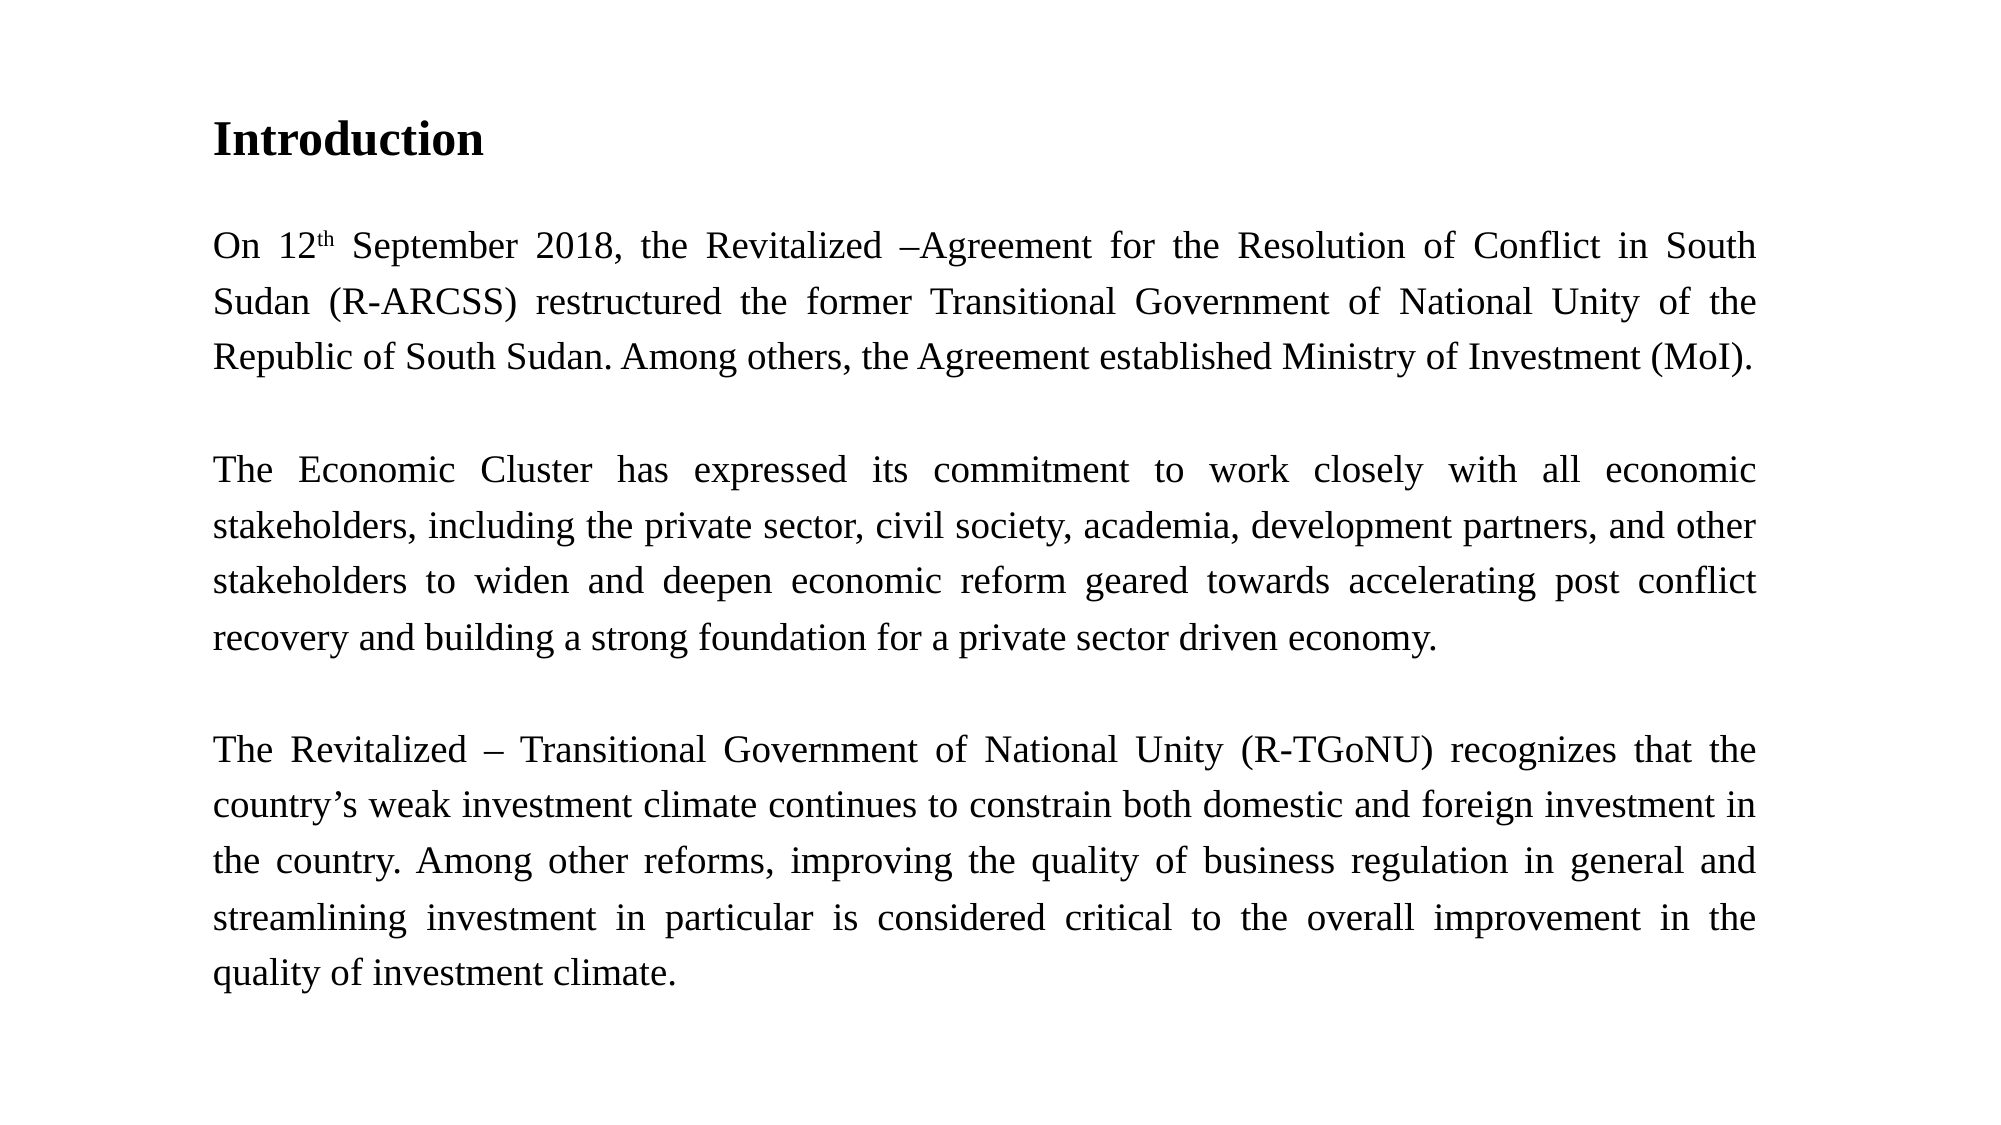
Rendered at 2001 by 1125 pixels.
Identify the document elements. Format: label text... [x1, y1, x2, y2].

list On 12th September 2018, the Revitalized –Agreement for the Resolution of Conflict in South Sudan (R-ARCSS) restructured the former Transitional Government of National Unity of the Republic of South Sudan. Among others, the Agreement established Ministry of Investment (MoI). The Economic Cluster has expressed its commitment to work closely with all economic stakeholders, including the private sector, civil society, academia, development partners, and other stakeholders to widen and deepen economic reform geared towards accelerating post conflict recovery and building a strong foundation for a private sector driven economy. The Revitalized – Transitional Government of National Unity (R-TGoNU) recognizes that the country’s weak investment climate continues to constrain both domestic and foreign investment in the country. Among other reforms, improving the quality of business regulation in general and streamlining investment in particular is considered critical to the overall improvement in the quality of investment climate. [197, 162, 1773, 1028]
title Introduction [197, 52, 1773, 162]
